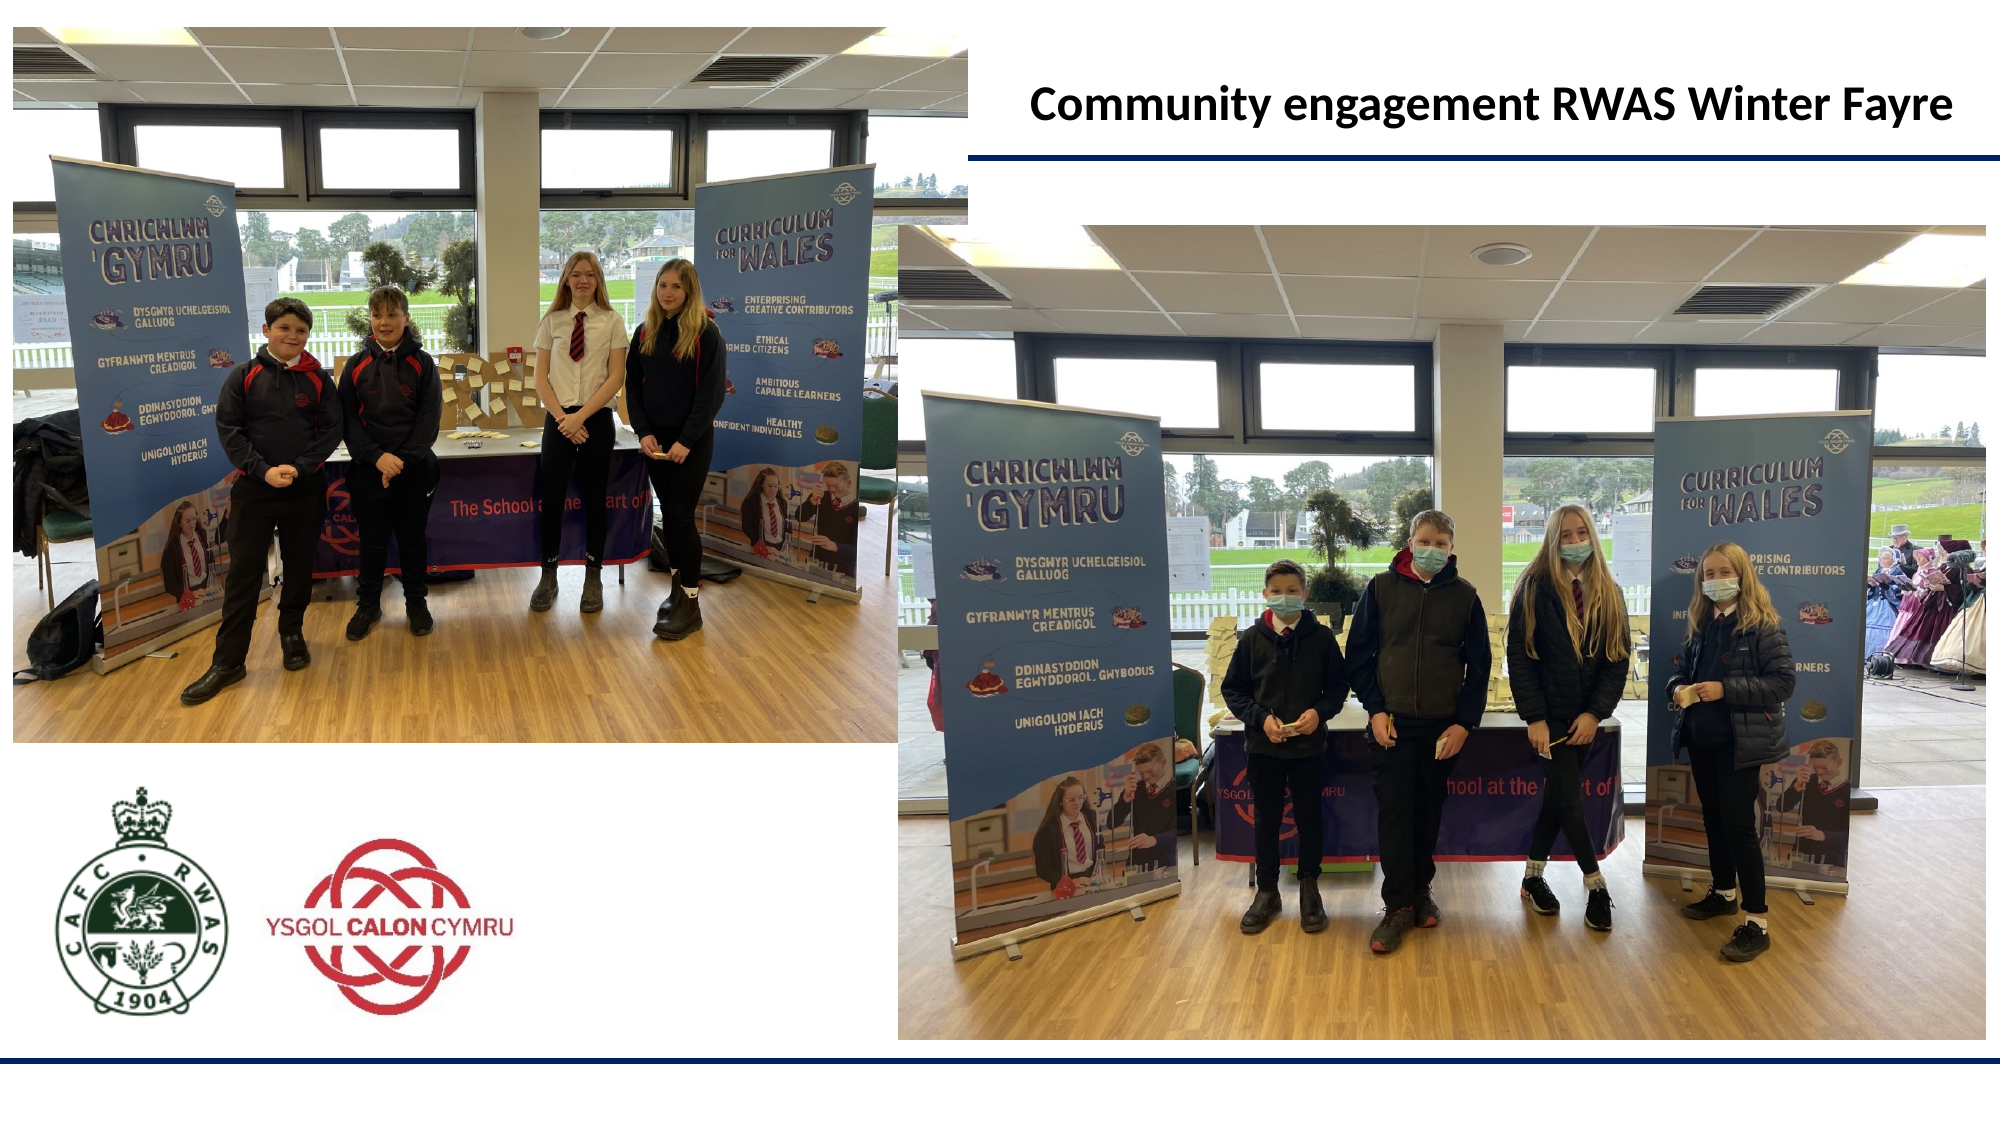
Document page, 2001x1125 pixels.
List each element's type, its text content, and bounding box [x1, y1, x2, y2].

picture [50, 784, 234, 1020]
picture [13, 27, 1986, 1040]
picture [260, 831, 516, 1023]
text_box Community engagement RWAS Winter Fayre [1015, 63, 1981, 138]
